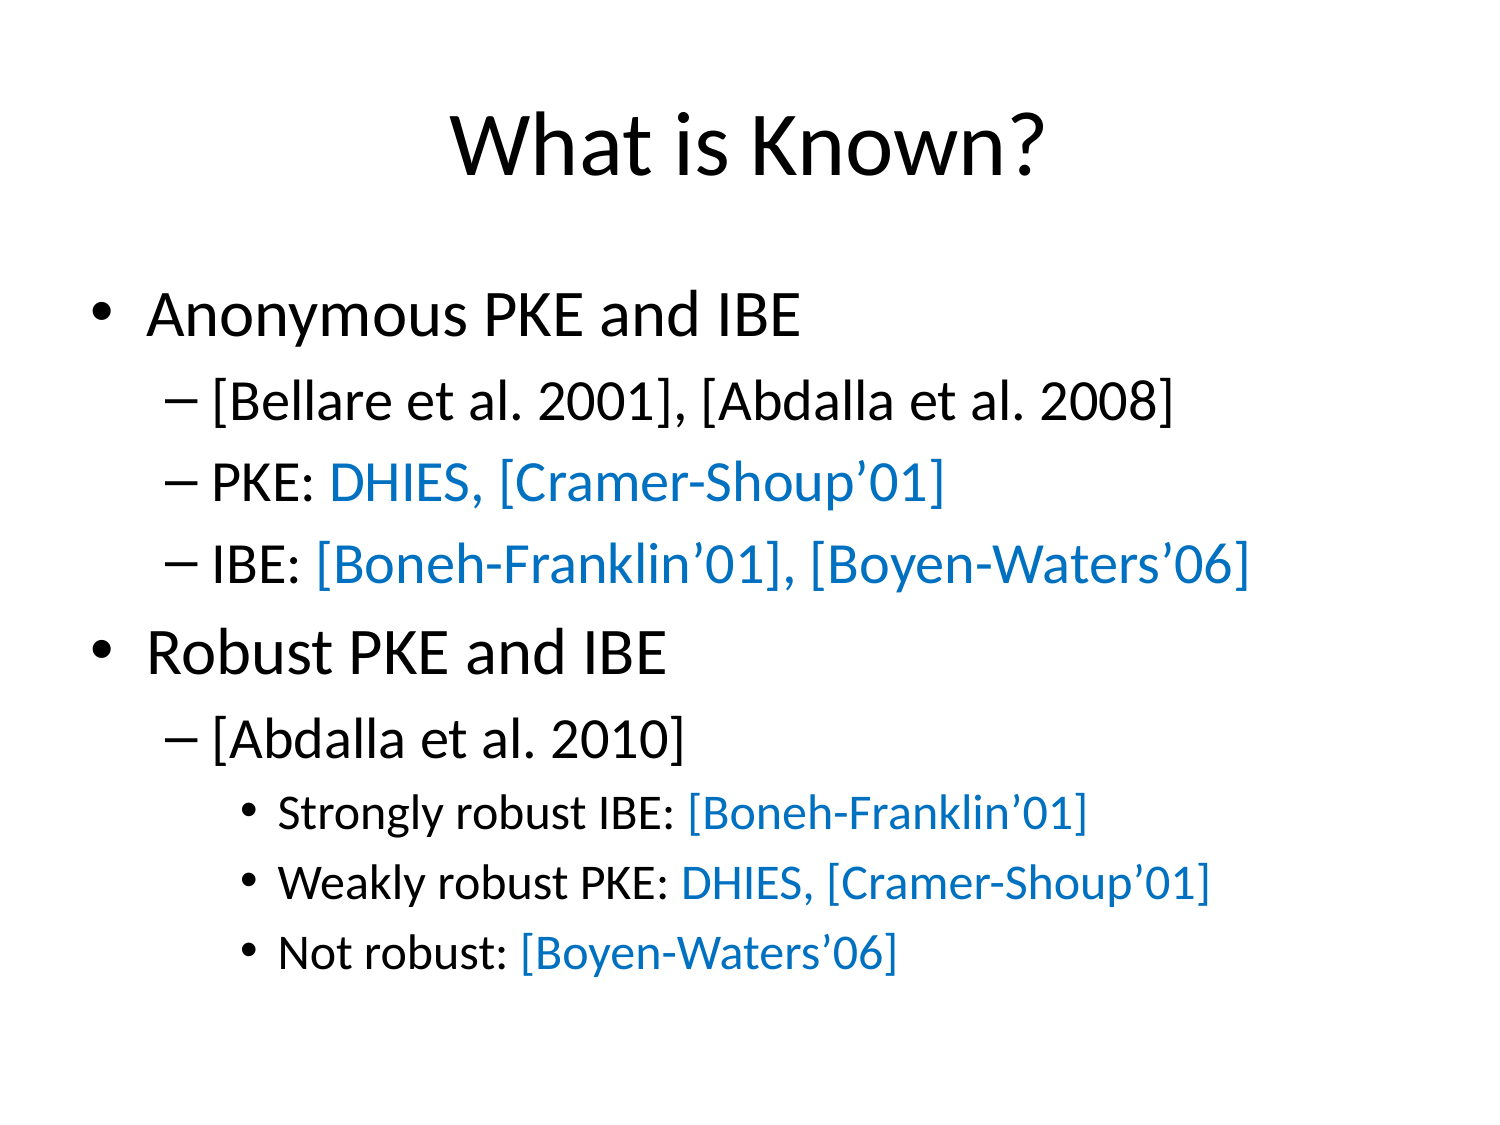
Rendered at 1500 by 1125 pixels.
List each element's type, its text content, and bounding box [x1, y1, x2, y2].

list Anonymous PKE and IBE [Bellare et al. 2001], [Abdalla et al. 2008] PKE: DHIES, [Cramer-Shoup’01] IBE: [Boneh-Franklin’01], [Boyen-Waters’06] Robust PKE and IBE [Abdalla et al. 2010] Strongly robust IBE: [Boneh-Franklin’01] Weakly robust PKE: DHIES, [Cramer-Shoup’01] Not robust: [Boyen-Waters’06] [75, 262, 1425, 1005]
title What is Known? [75, 45, 1425, 233]
